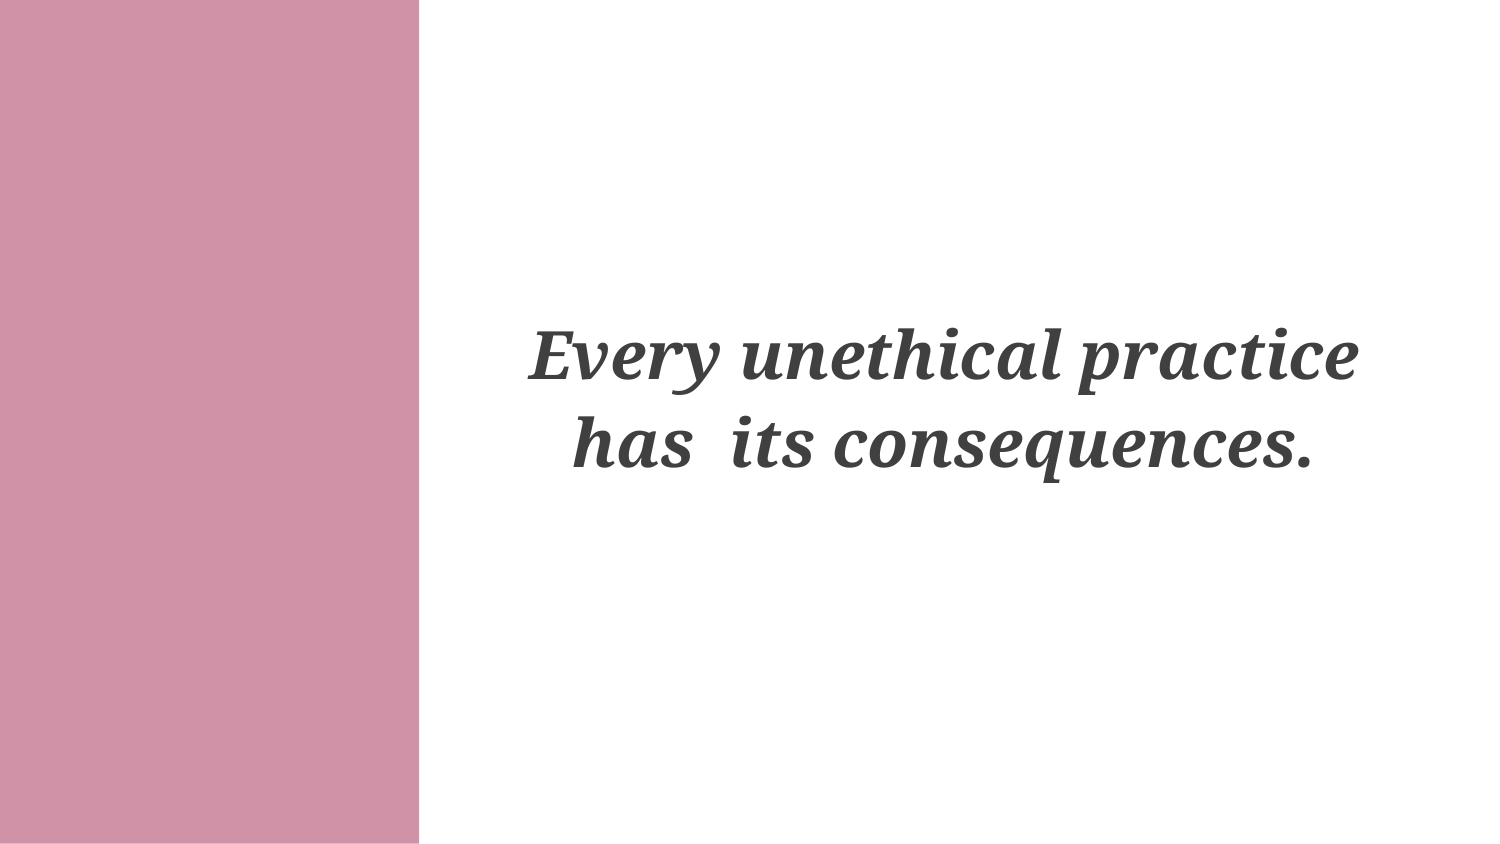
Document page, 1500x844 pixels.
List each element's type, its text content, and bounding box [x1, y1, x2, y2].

text_box Every unethical practice has its consequences. [466, 150, 1424, 635]
